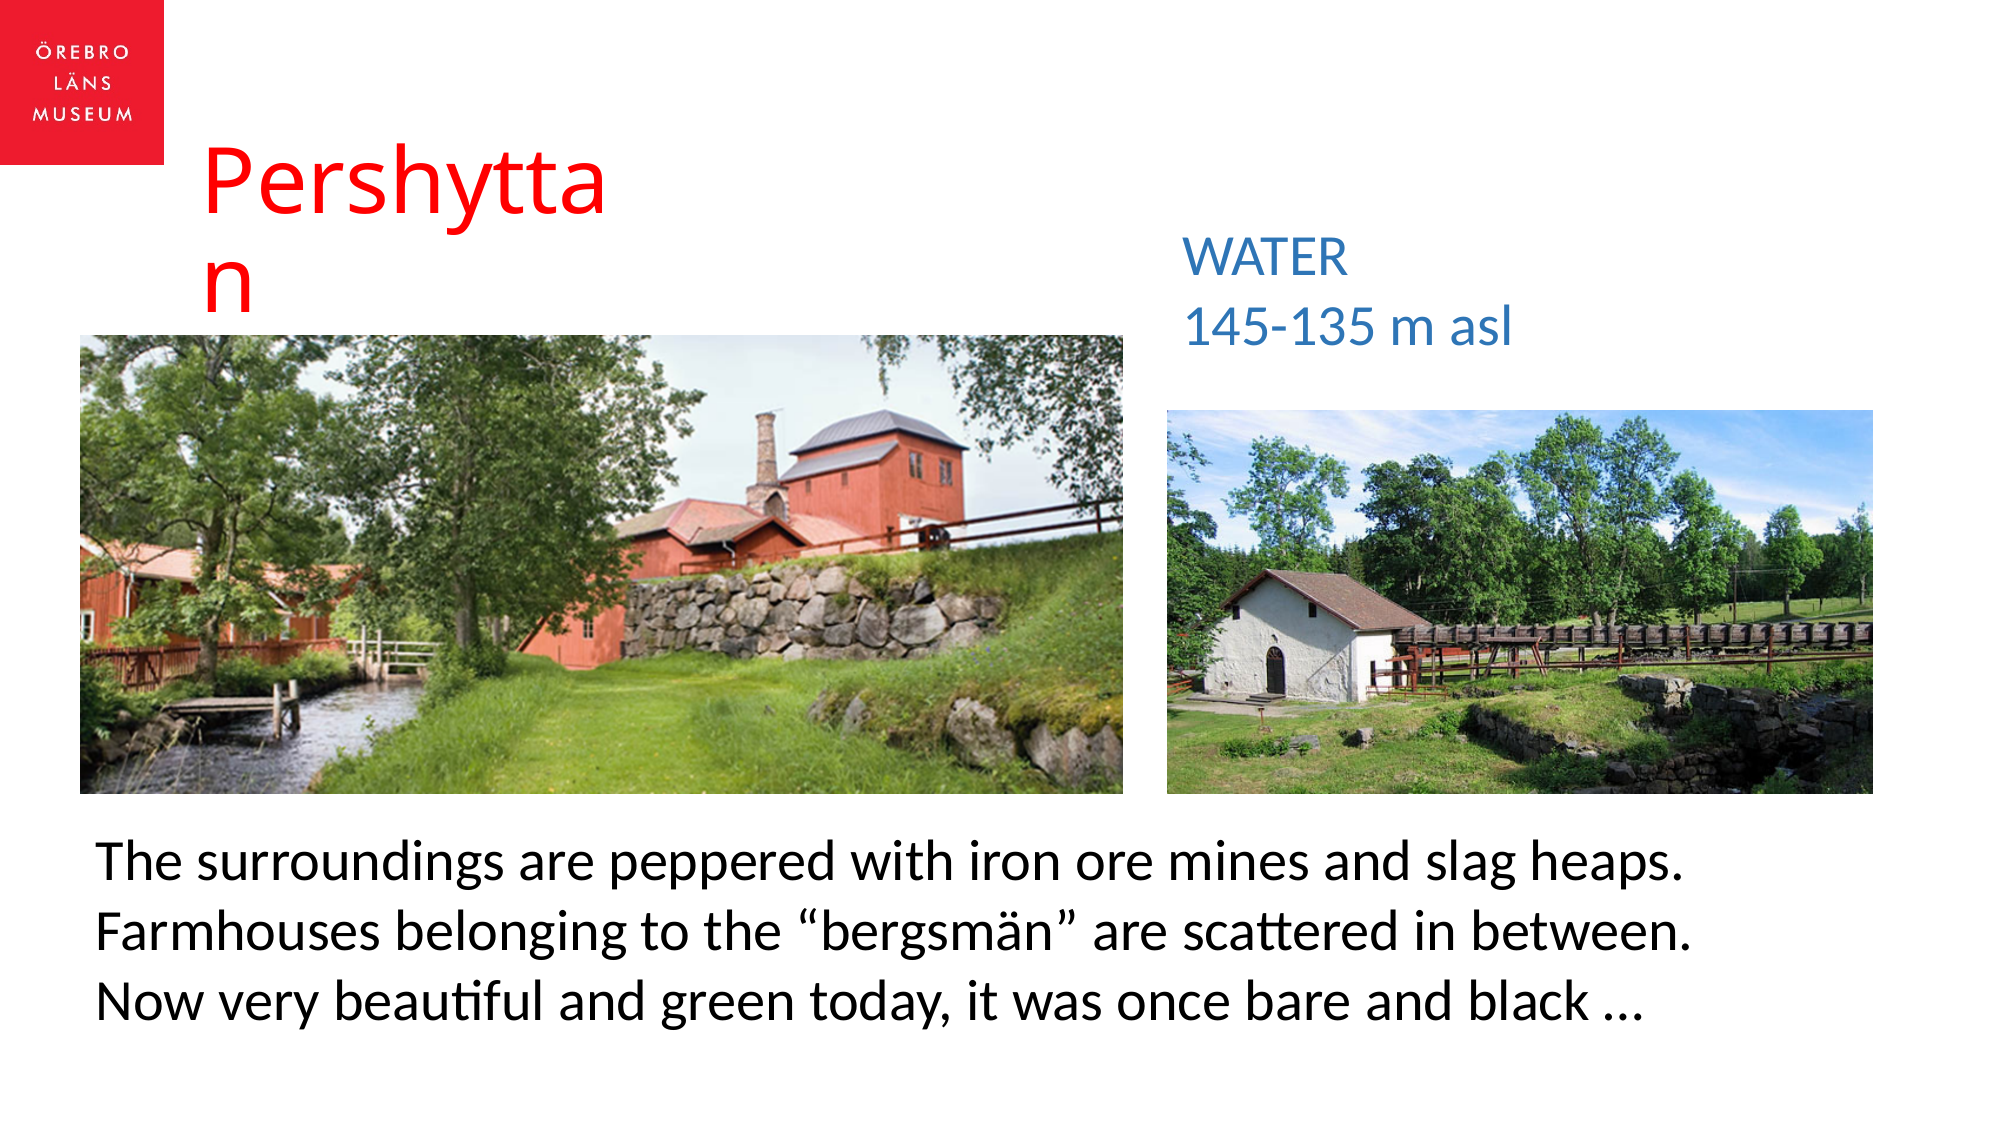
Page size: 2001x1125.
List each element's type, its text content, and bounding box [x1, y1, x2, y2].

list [80, 335, 1123, 795]
title Pershyttan [185, 151, 638, 316]
picture [1167, 410, 1873, 794]
text_box The surroundings are peppered with iron ore mines and slag heaps. Farmhouses belonging to the “bergsmän” are scattered in between. Now very beautiful and green today, it was once bare and black … [80, 814, 1890, 1040]
text_box WATER 145-135 m asl [1167, 209, 1862, 365]
picture [0, 0, 164, 165]
